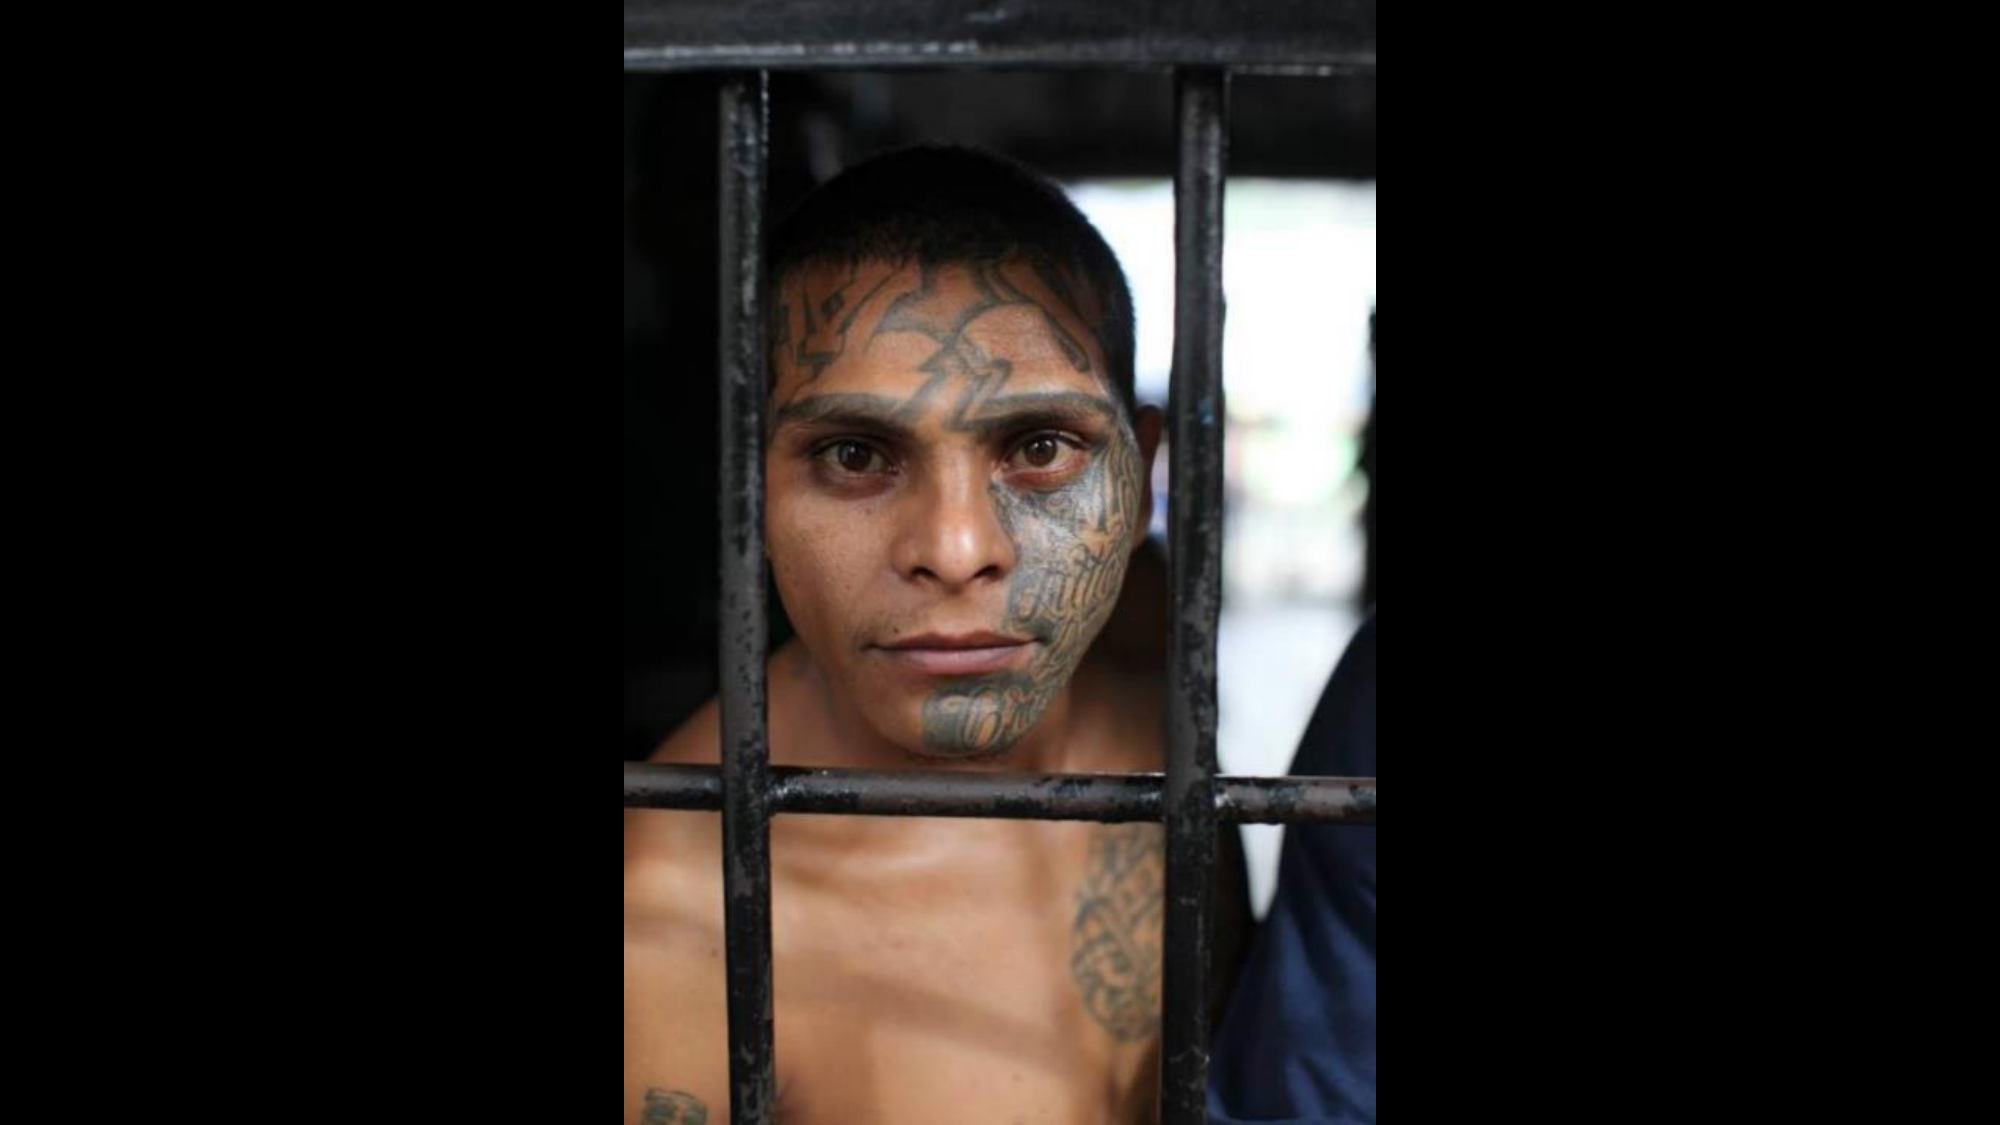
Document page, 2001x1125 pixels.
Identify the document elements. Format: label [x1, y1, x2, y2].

picture [624, 0, 1376, 1125]
